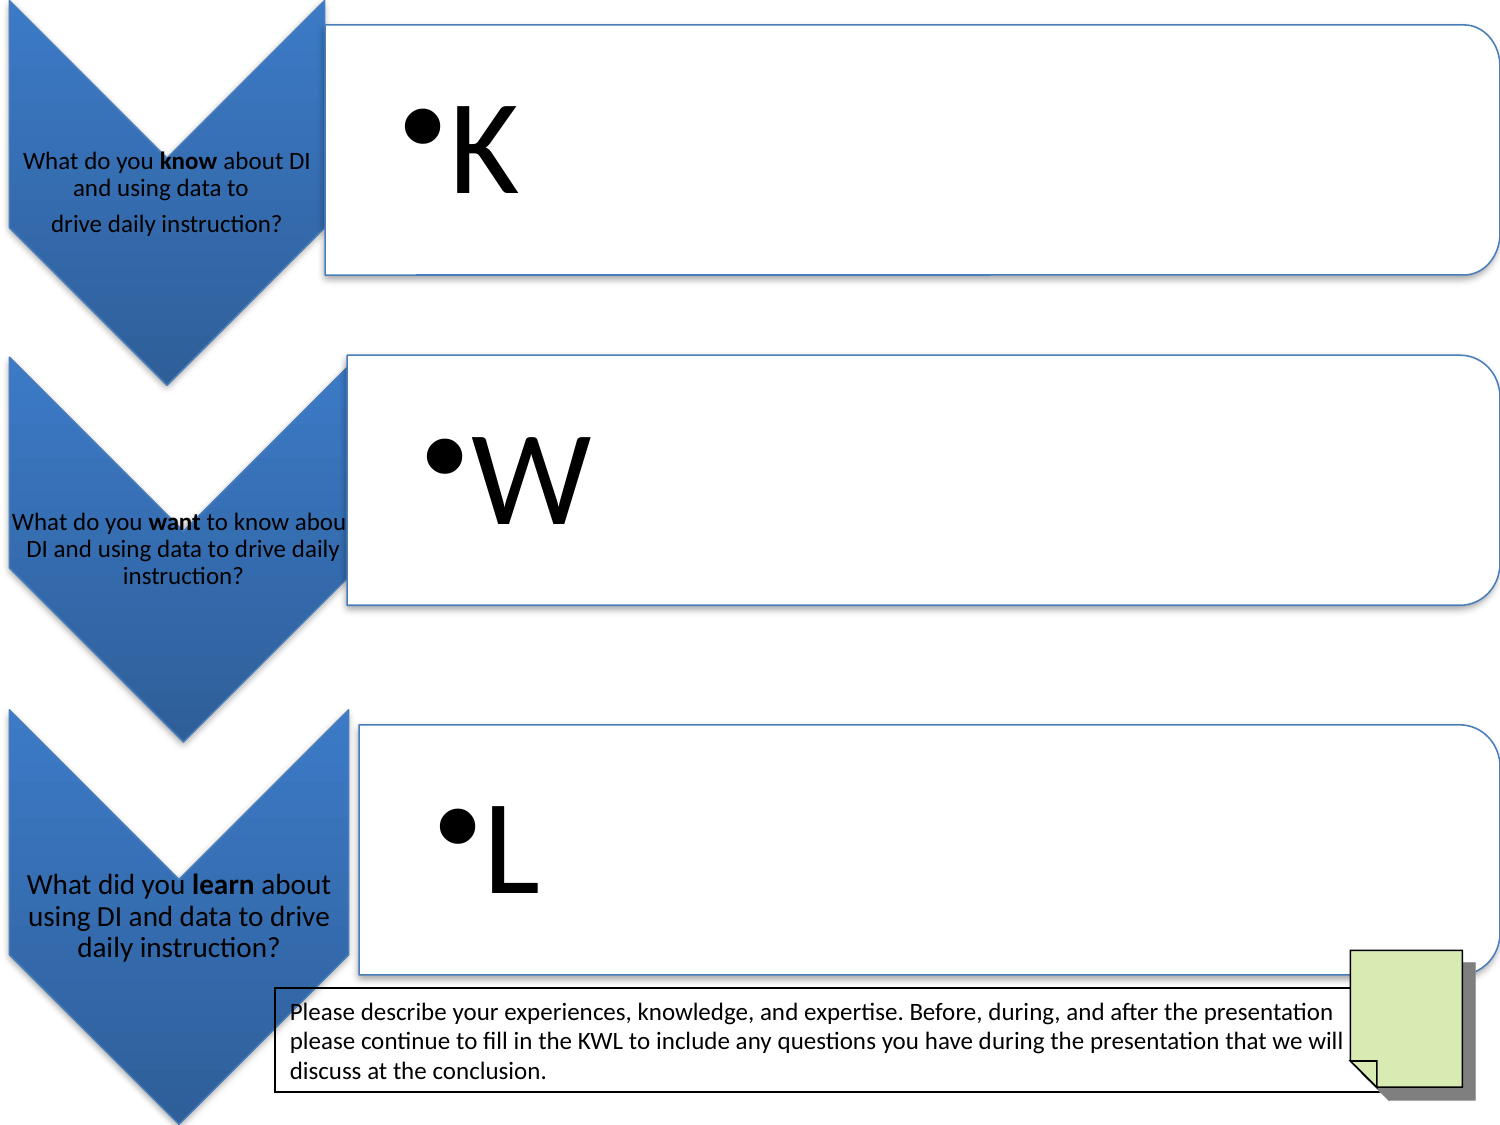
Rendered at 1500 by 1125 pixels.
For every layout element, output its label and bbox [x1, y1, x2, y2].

text_box [9, 0, 1500, 1125]
